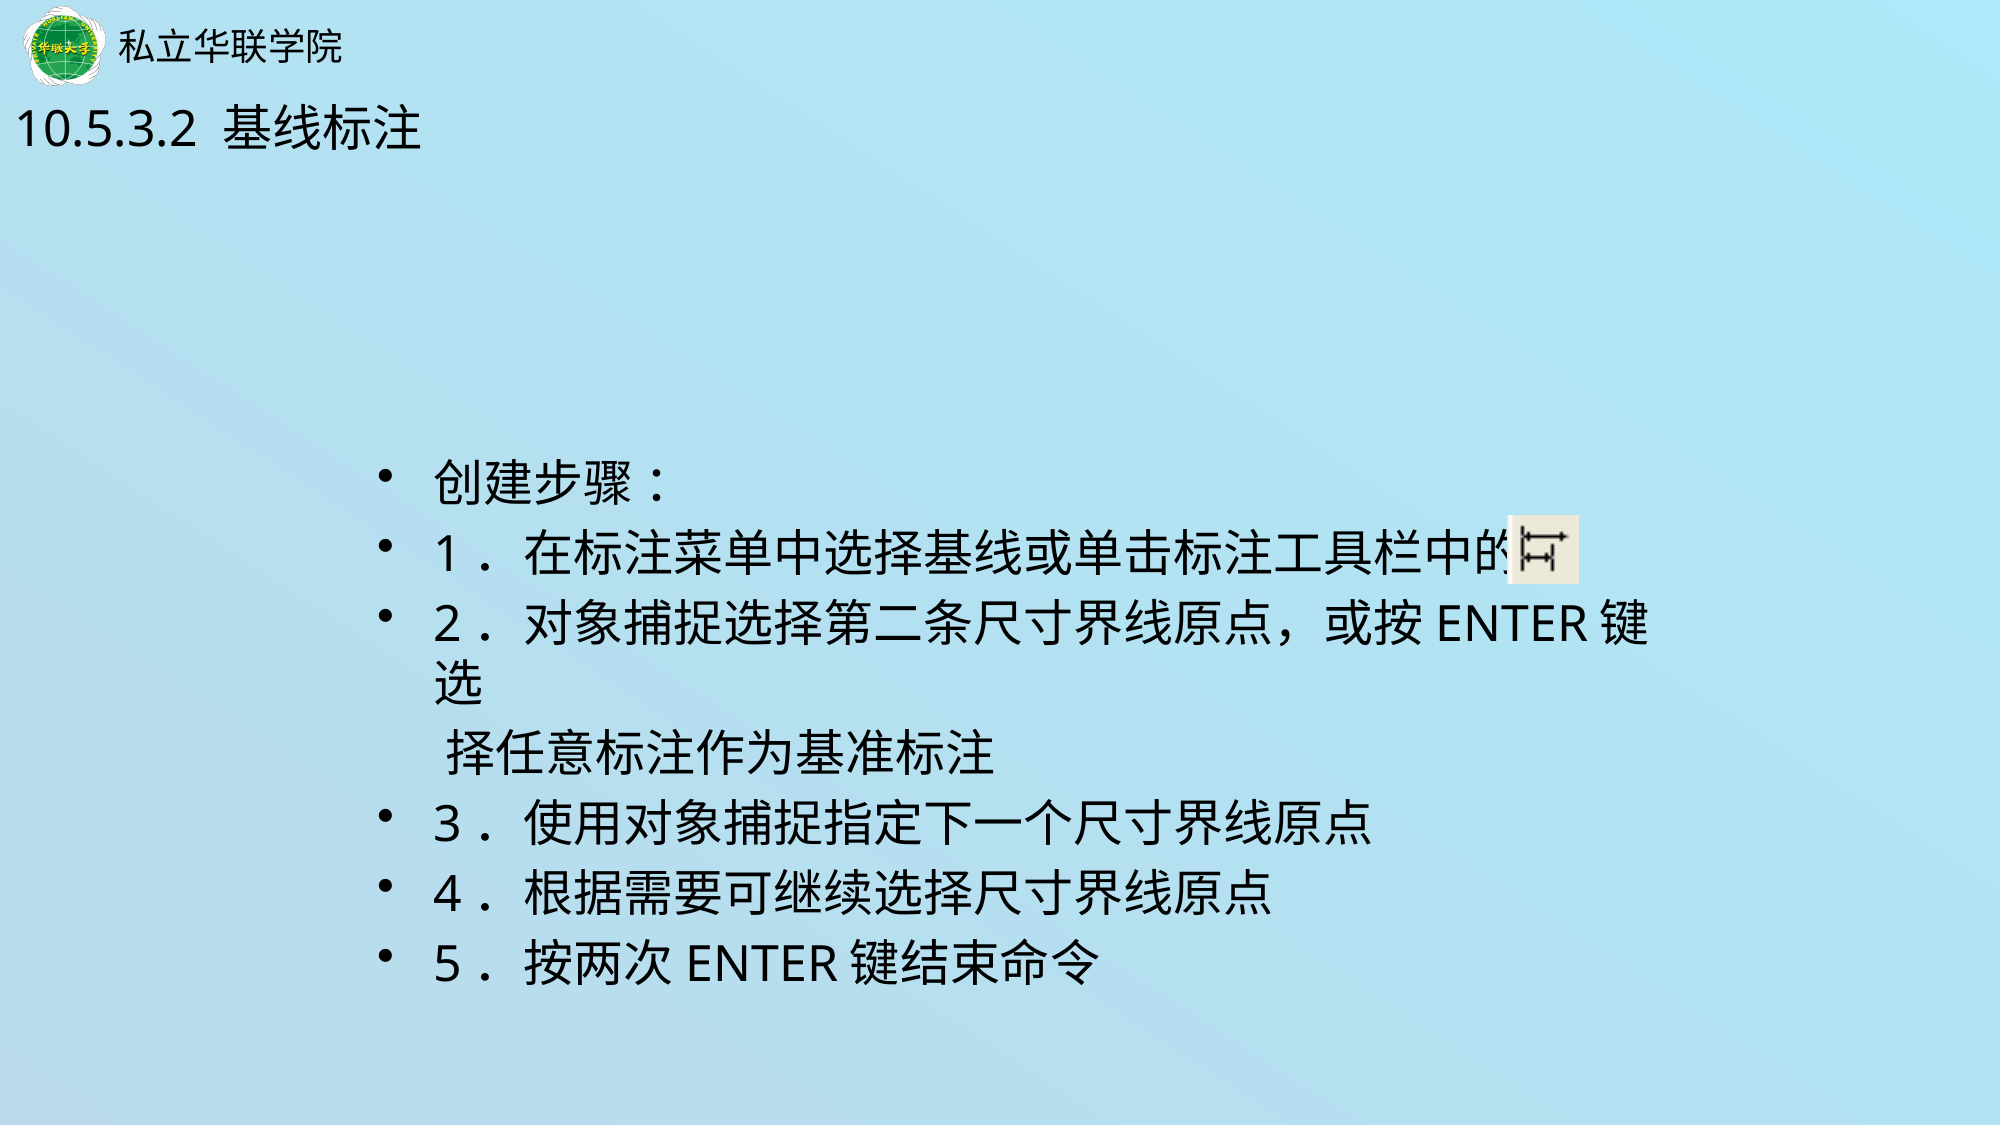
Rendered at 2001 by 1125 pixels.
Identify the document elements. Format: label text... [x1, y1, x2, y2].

picture [1507, 515, 1579, 584]
picture [16, 1, 111, 45]
text_box 创建步骤 ： 1．在标注菜单中选择基线或单击标注工具栏中的 2．对象捕捉选择第二条尺寸界线原点，或按ENTER键选 择任意标注作为基准标注 3．使用对象捕捉指定下一个尺寸界线原点 4．根据需要可继续选择尺寸界线原点 5．按两次ENTER键结束命令 [362, 444, 1674, 917]
text_box 10.5.3.2 基线标注 [0, 45, 1163, 208]
